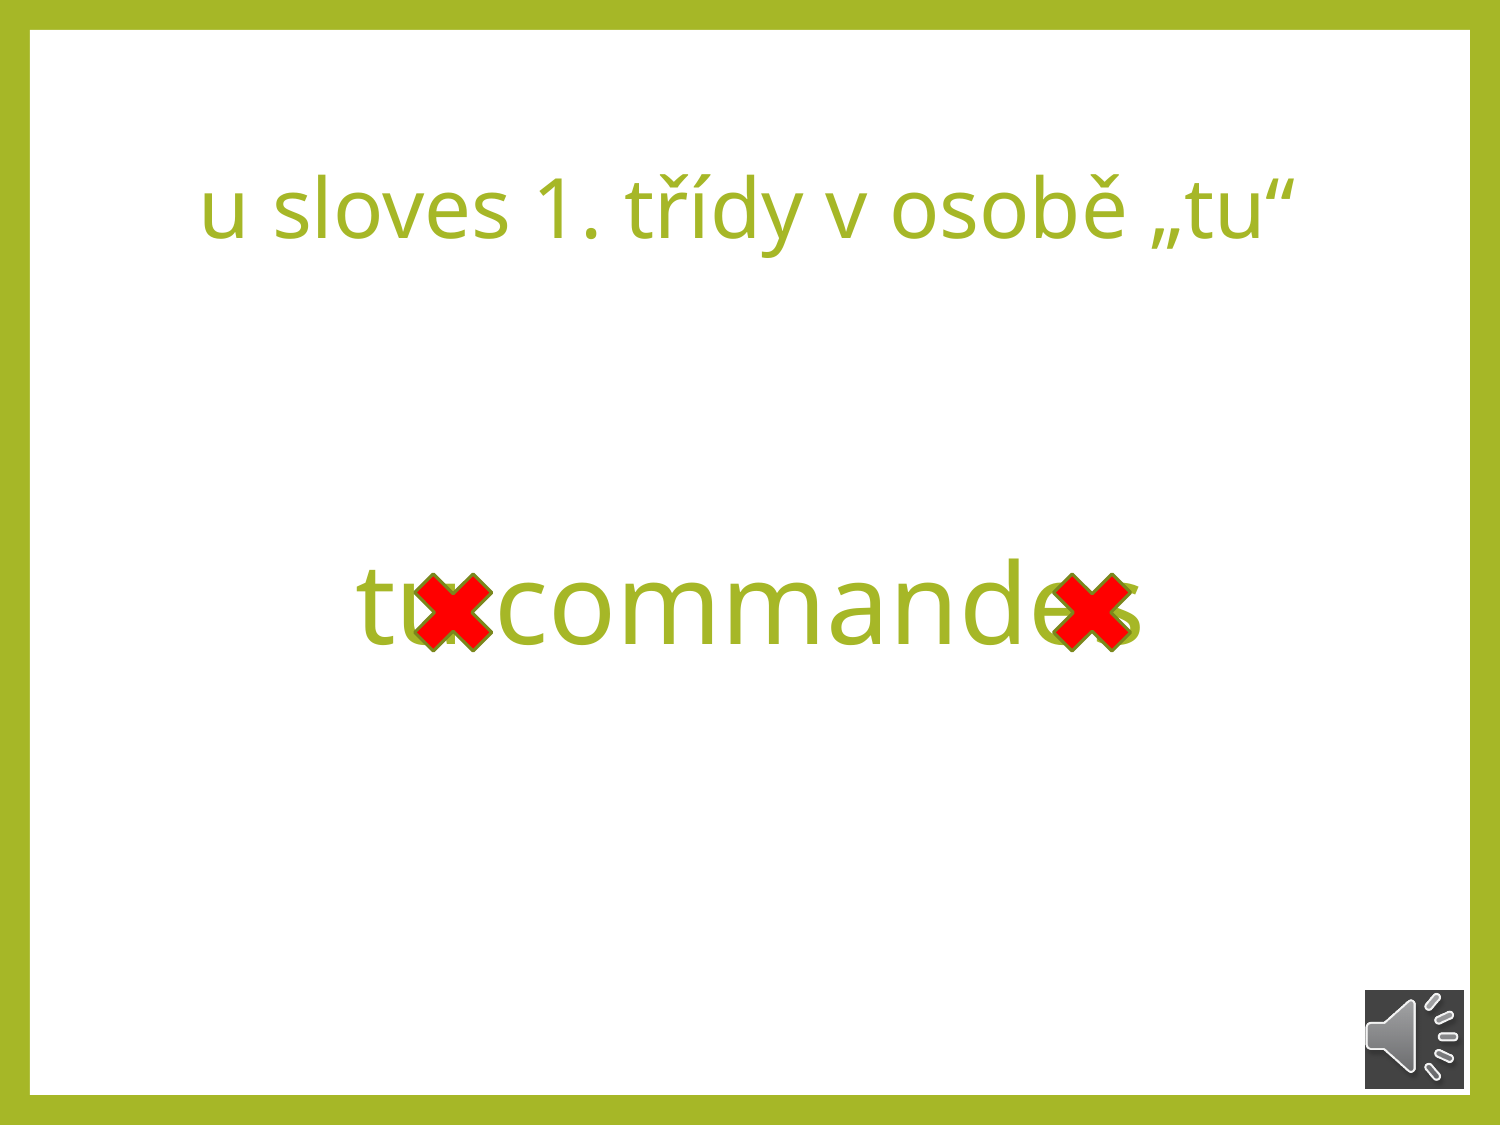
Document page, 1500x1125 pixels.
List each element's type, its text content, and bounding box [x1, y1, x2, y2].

text_box [413, 572, 493, 653]
list tu commandes [140, 337, 1356, 1000]
title u sloves 1. třídy v osobě „tu“ [140, 99, 1356, 323]
picture [1364, 989, 1465, 1090]
text_box [1052, 572, 1132, 653]
